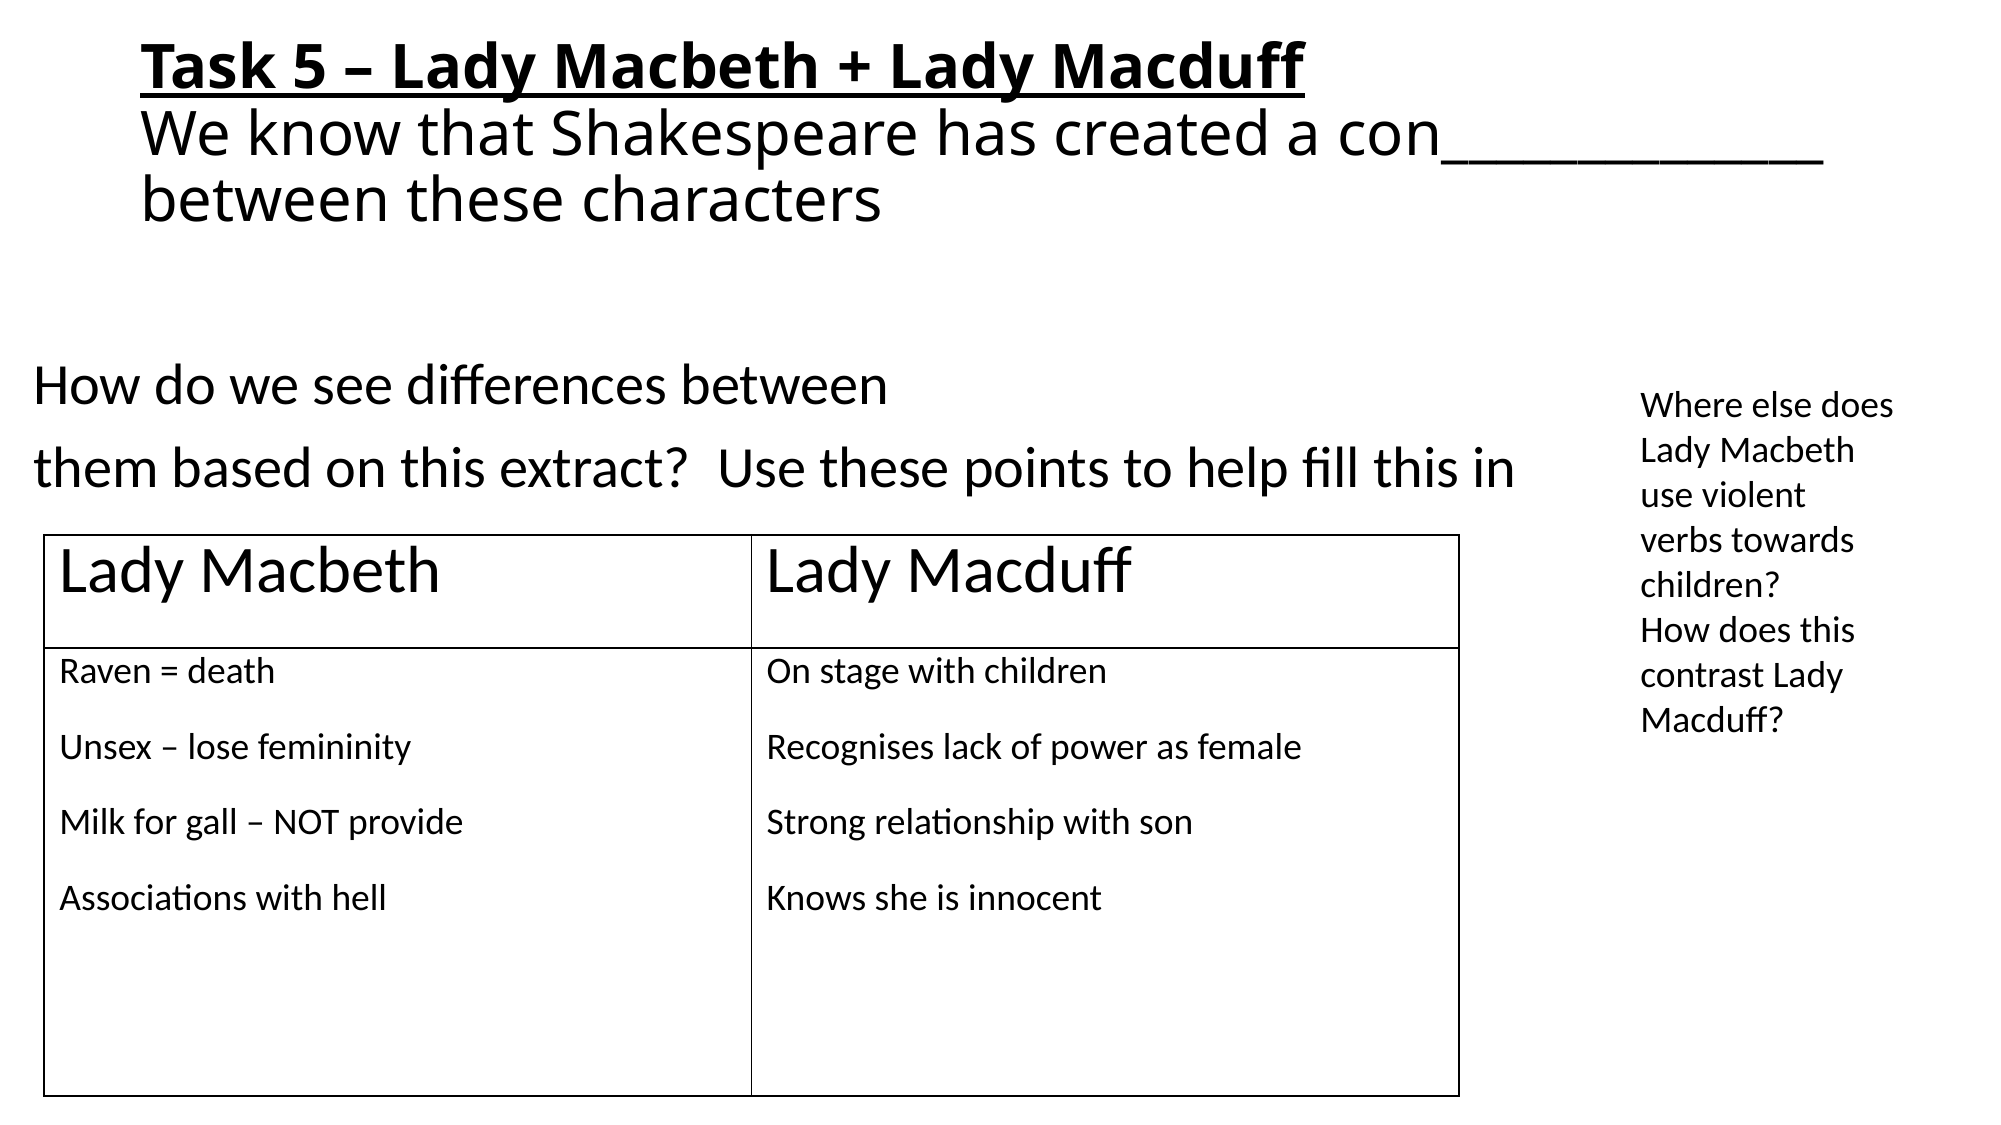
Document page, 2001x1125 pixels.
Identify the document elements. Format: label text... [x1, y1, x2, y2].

table_cell On stage with children Recognises lack of power as female Strong relationship with son Knows she is innocent [752, 649, 1458, 1095]
table_header Lady Macbeth [45, 536, 751, 647]
table_cell Raven = death Unsex – lose femininity Milk for gall – NOT provide Associations with hell [45, 649, 751, 1095]
text_box Where else does Lady Macbeth use violent verbs towards children? How does this contrast Lady Macduff? [1625, 372, 1912, 748]
table_header Lady Macduff [752, 536, 1458, 647]
list How do we see differences between them based on this extract? Use these points to help fill this in [18, 346, 1850, 1061]
title Task 5 – Lady Macbeth + Lady Macduff We know that Shakespeare has created a con______________ between these characters [125, 26, 1850, 244]
